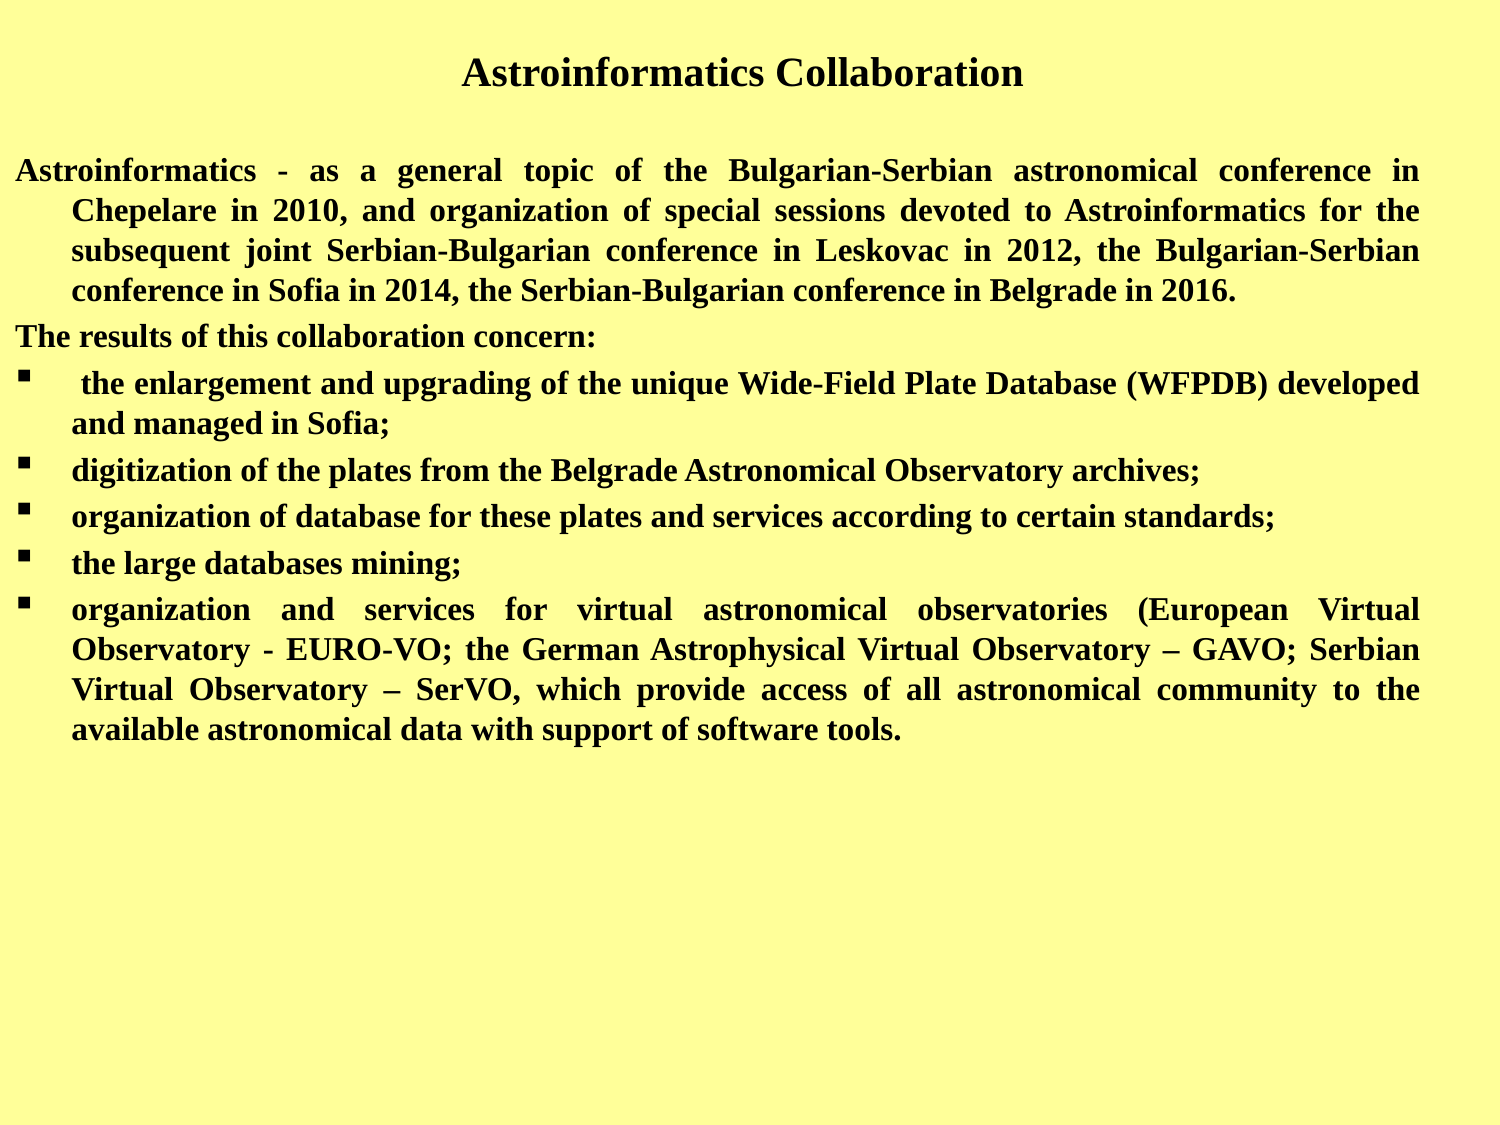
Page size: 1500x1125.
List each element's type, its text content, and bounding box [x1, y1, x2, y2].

list Astroinformatics Collaboration Astroinformatics - as a general topic of the Bulgarian-Serbian astronomical conference in Chepelare in 2010, and organization of special sessions devoted to Astroinformatics for the subsequent joint Serbian-Bulgarian conference in Leskovac in 2012, the Bulgarian-Serbian conference in Sofia in 2014, the Serbian-Bulgarian conference in Belgrade in 2016. The results of this collaboration concern: the enlargement and upgrading of the unique Wide-Field Plate Database (WFPDB) developed and managed in Sofia; digitization of the plates from the Belgrade Astronomical Observatory archives; organization of database for these plates and services according to certain standards; the large databases mining; organization and services for virtual astronomical observatories (European Virtual Observatory - EURO-VO; the German Astrophysical Virtual Observatory – GAVO; Serbian Virtual Observatory – SerVO, which provide access of all astronomical community to the available astronomical data with support of software tools. [0, 37, 1438, 788]
